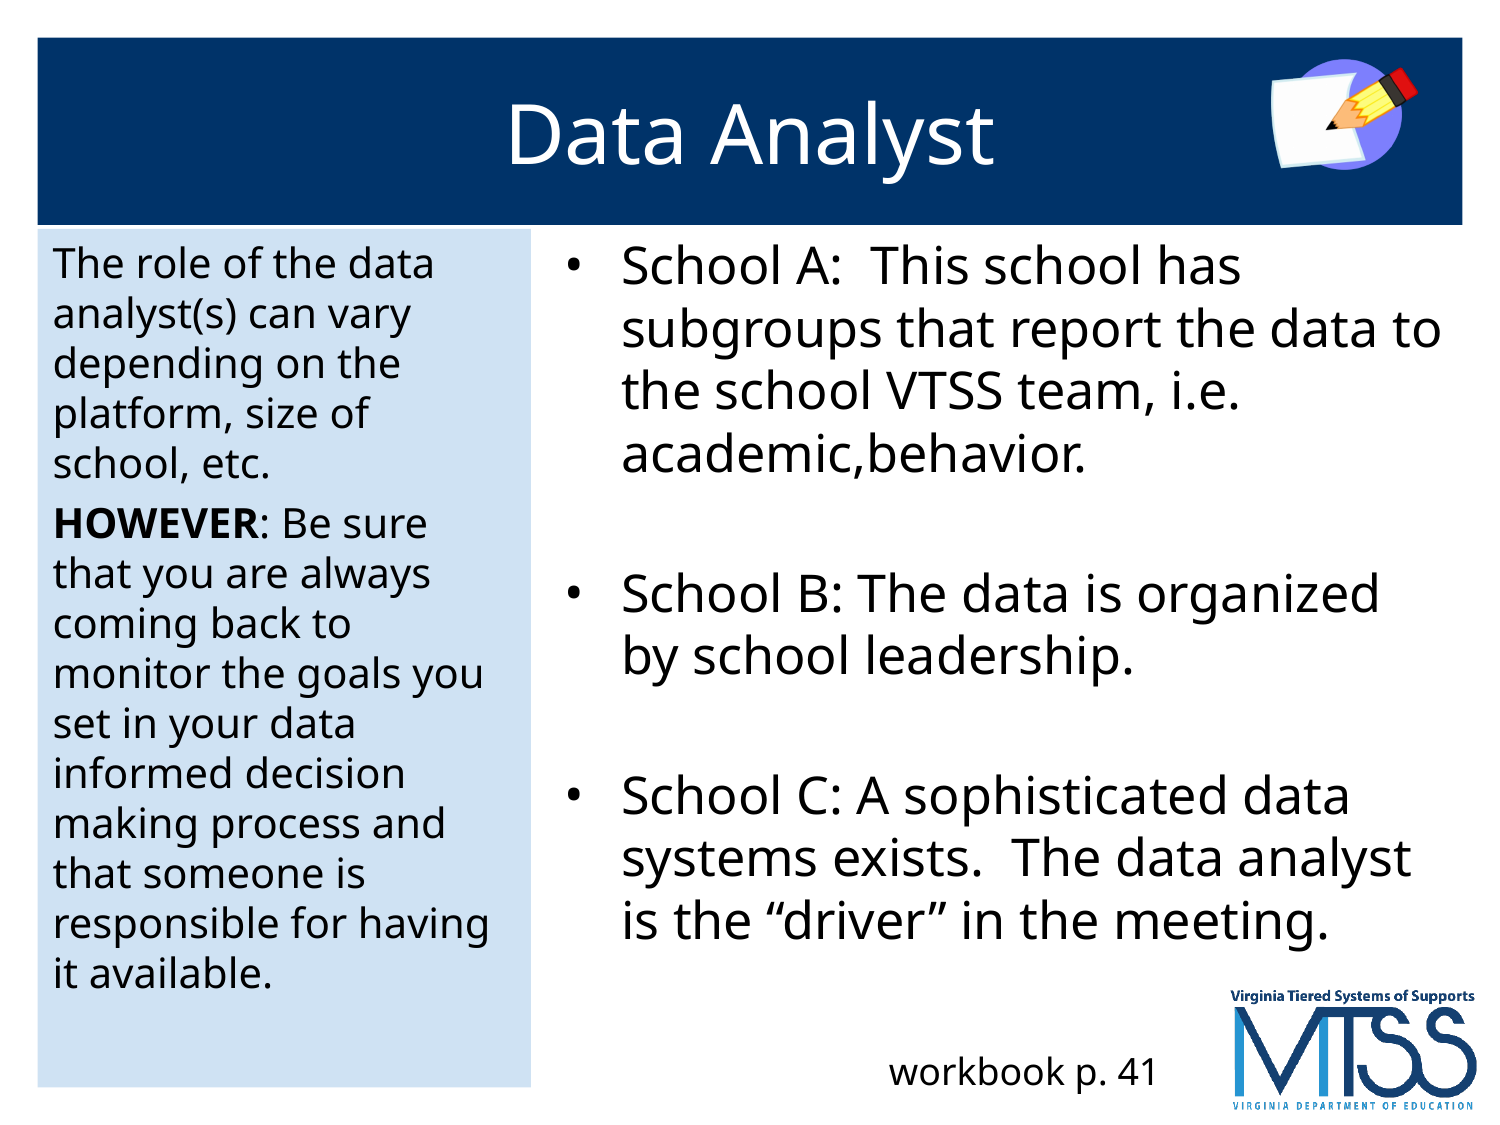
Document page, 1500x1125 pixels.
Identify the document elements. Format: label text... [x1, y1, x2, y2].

title Data Analyst [37, 37, 1463, 225]
picture [1224, 985, 1481, 1115]
text_box workbook p. 41 [874, 1032, 1206, 1108]
list The role of the data analyst(s) can vary depending on the platform, size of school, etc. HOWEVER: Be sure that you are always coming back to monitor the goals you set in your data informed decision making process and that someone is responsible for having it available. [37, 228, 531, 1088]
list School A: This school has subgroups that report the data to the school VTSS team, i.e. academic,behavior. School B: The data is organized by school leadership. School C: A sophisticated data systems exists. The data analyst is the “driver” in the meeting. [530, 225, 1463, 1068]
picture [1261, 53, 1426, 179]
